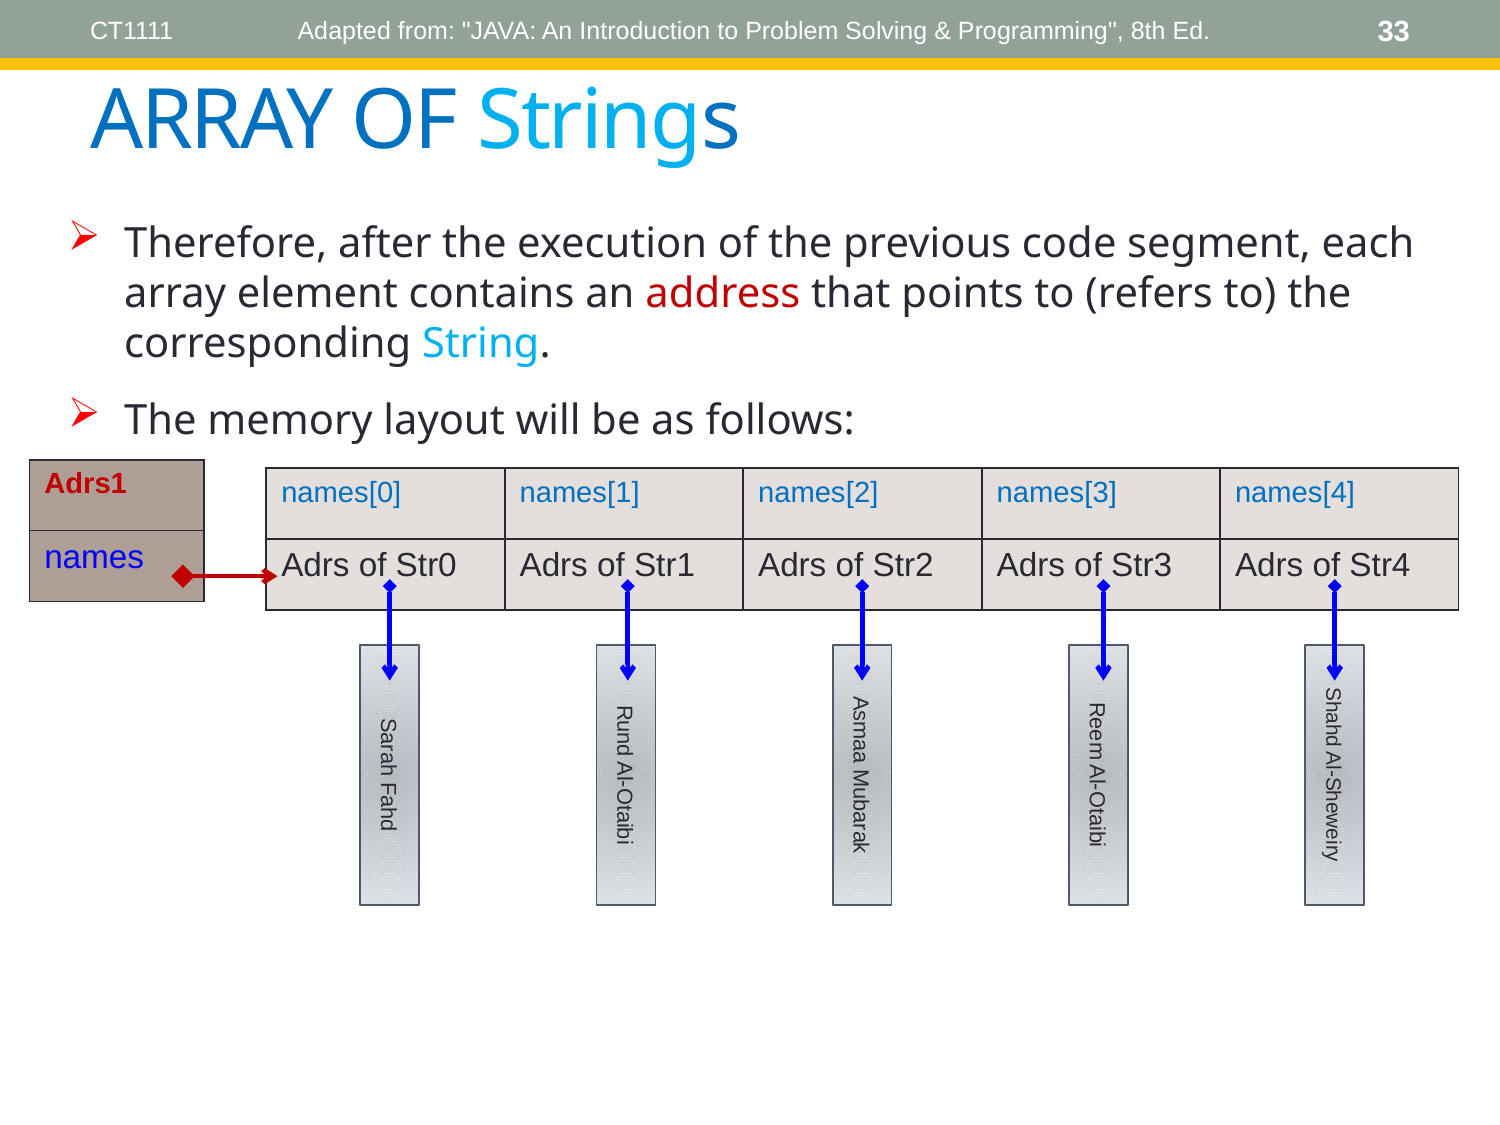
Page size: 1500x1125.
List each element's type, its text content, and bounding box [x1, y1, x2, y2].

table_cell Adrs of Str4 [1221, 540, 1458, 609]
text_box Asmaa Mubarak [832, 644, 892, 906]
table_header Adrs1 [30, 461, 203, 530]
footer Adapted from: "JAVA: An Introduction to Problem Solving & Programming", 8th Ed. [272, 3, 1238, 57]
table_header names[0] [267, 469, 504, 538]
slide_number 33 [1250, 3, 1425, 57]
text_box The memory layout will be as follows: [53, 385, 1471, 451]
table_cell names [30, 531, 203, 601]
text_box Sarah Fahd [359, 644, 420, 906]
text_box Reem Al-Otaibi [1068, 644, 1129, 906]
table_header names[2] [744, 469, 981, 538]
table_cell Adrs of Str0 [267, 540, 504, 609]
text_box Therefore, after the execution of the previous code segment, each array element contains an address that points to (refers to) the corresponding String. [53, 208, 1471, 373]
table_cell Adrs of Str1 [506, 540, 742, 609]
table_cell Adrs of Str2 [744, 540, 981, 609]
text_box Shahd Al-Sheweiry [1304, 644, 1365, 906]
table_header names[1] [506, 469, 742, 538]
table_cell Adrs of Str3 [983, 540, 1219, 609]
text_box Rund Al-Otaibi [596, 644, 656, 906]
table_header names[4] [1221, 469, 1458, 538]
slide_number CT1111 [75, 3, 272, 57]
table_header names[3] [983, 469, 1219, 538]
title ARRAY OF Strings [75, 60, 1425, 171]
